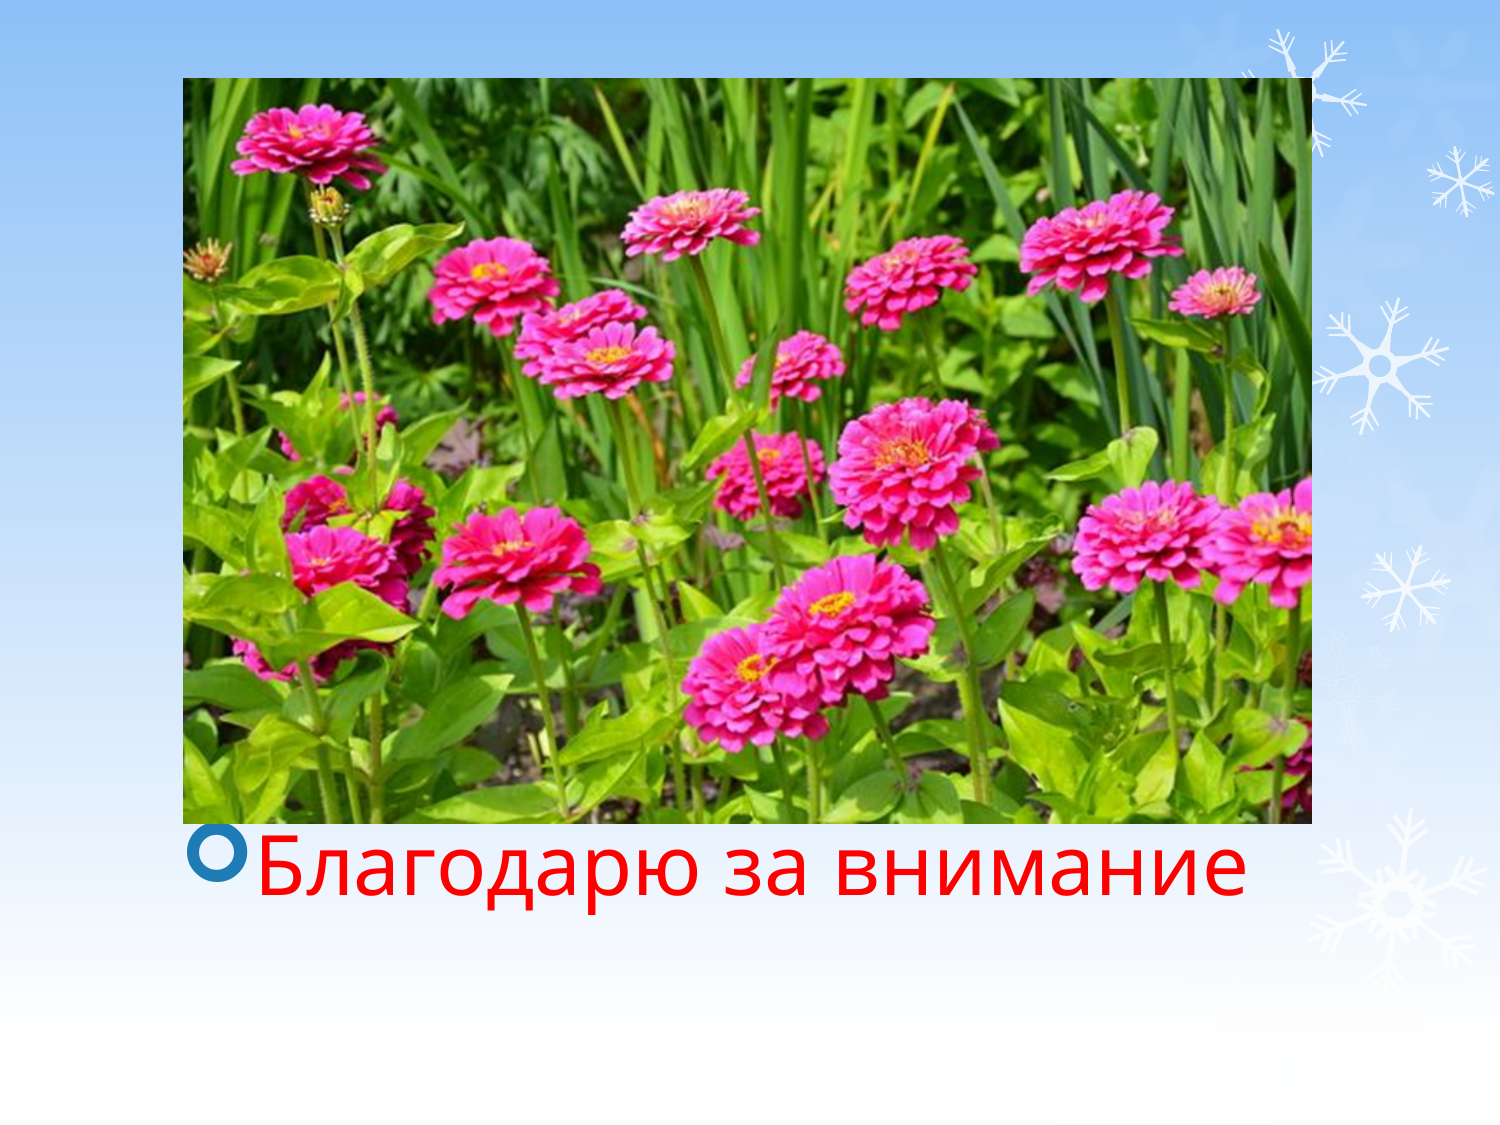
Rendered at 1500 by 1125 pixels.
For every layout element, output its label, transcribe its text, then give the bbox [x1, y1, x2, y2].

picture [182, 77, 1312, 825]
list Благодарю за внимание [165, 763, 1376, 962]
